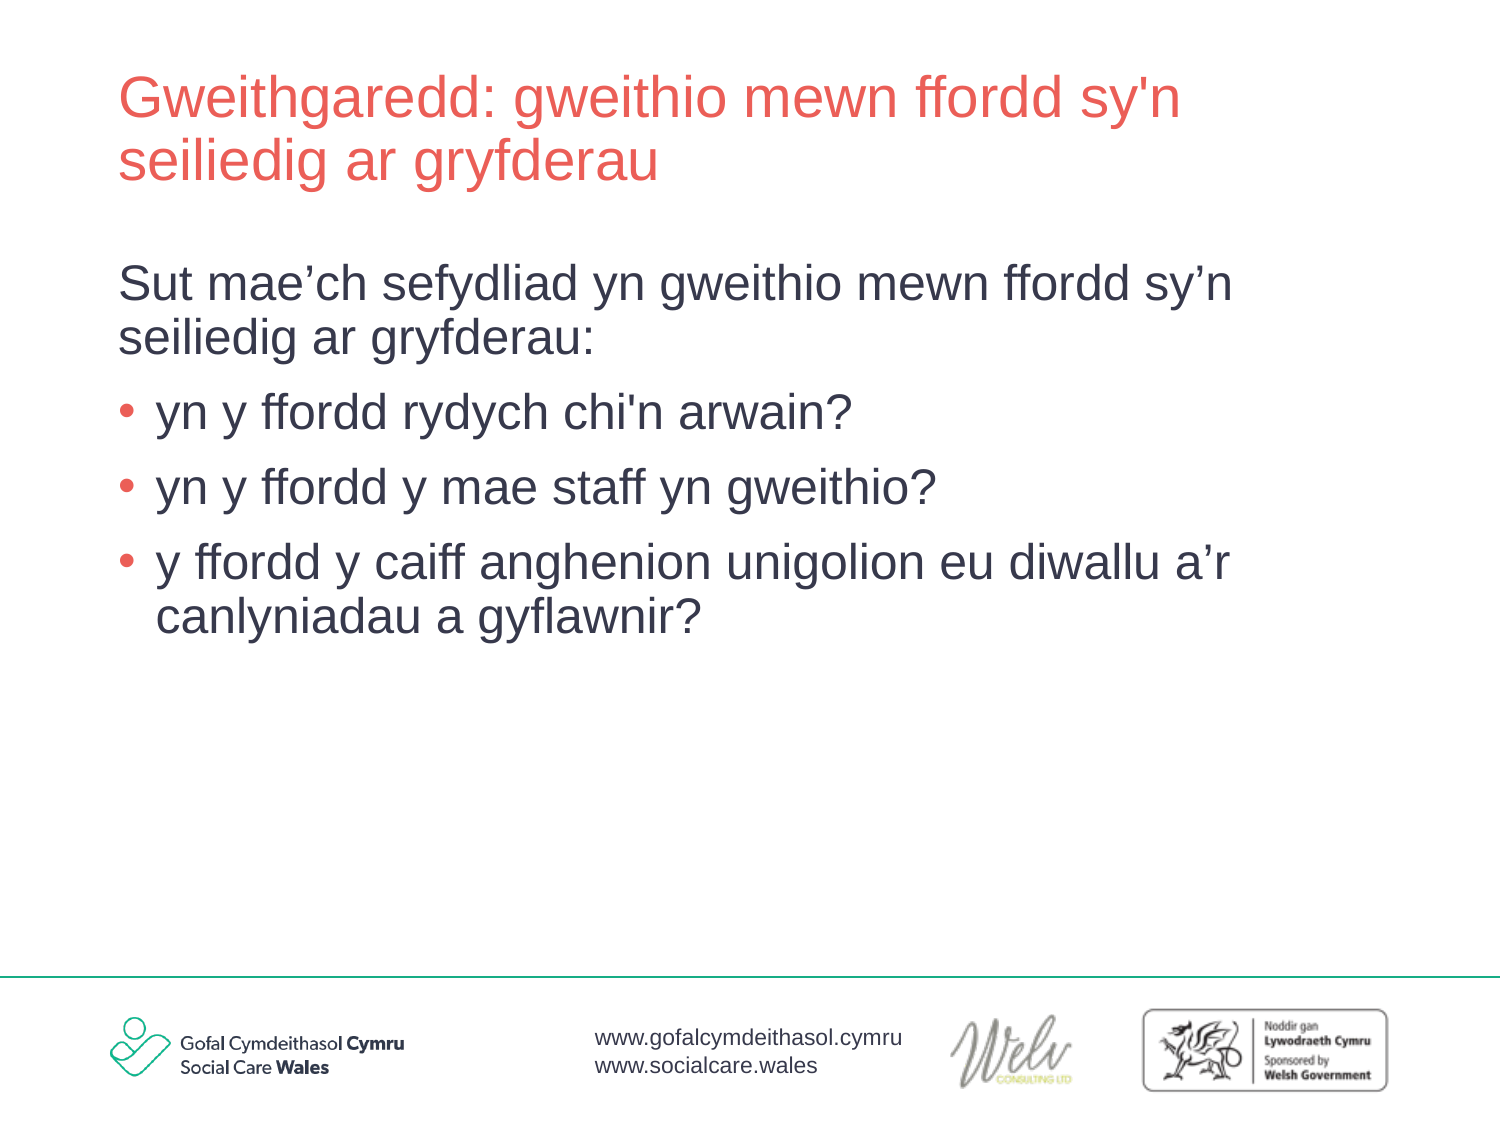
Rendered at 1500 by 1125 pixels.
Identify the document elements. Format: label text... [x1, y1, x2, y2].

list Sut mae’ch sefydliad yn gweithio mewn ffordd sy’n seiliedig ar gryfderau: yn y ffordd rydych chi'n arwain? yn y ffordd y mae staff yn gweithio? y ffordd y caiff anghenion unigolion eu diwallu a’r canlyniadau a gyflawnir? [103, 249, 1396, 903]
picture [950, 1014, 1073, 1089]
picture [1137, 995, 1395, 1106]
title Gweithgaredd: gweithio mewn ffordd sy'n seiliedig ar gryfderau [103, 59, 1396, 230]
